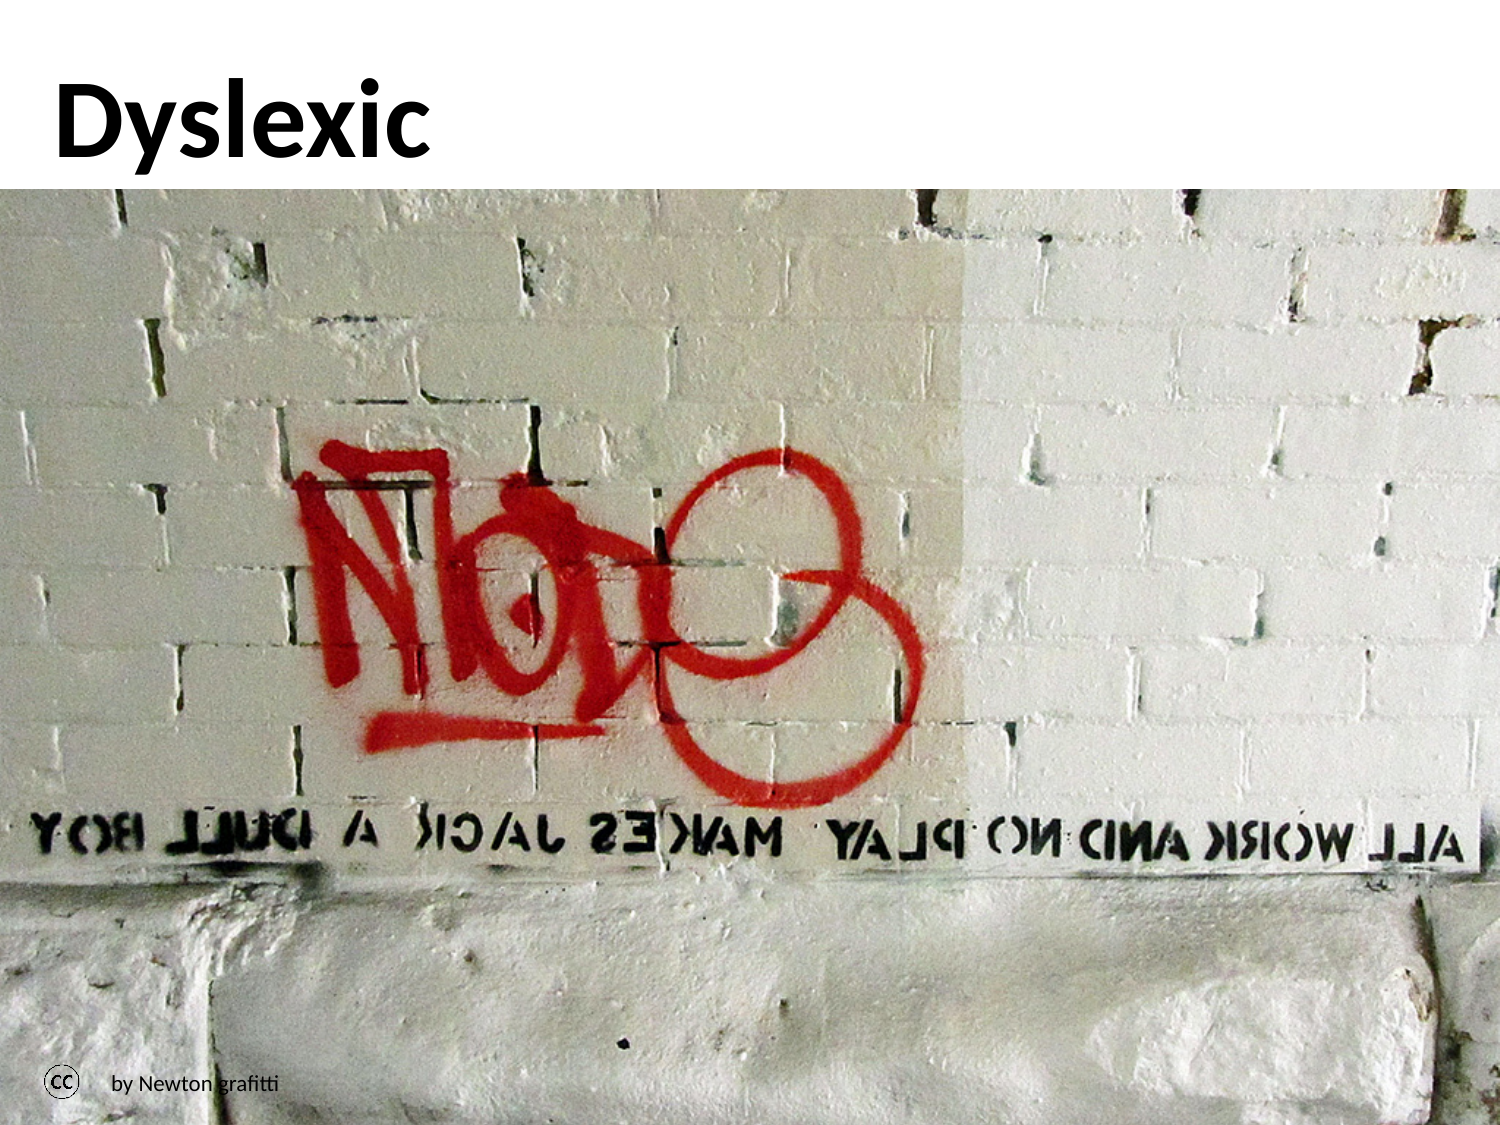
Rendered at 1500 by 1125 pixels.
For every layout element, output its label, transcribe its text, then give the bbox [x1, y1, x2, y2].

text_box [37, 1060, 326, 1108]
picture [0, 188, 1500, 1125]
text_box Dyslexic [39, 37, 473, 187]
